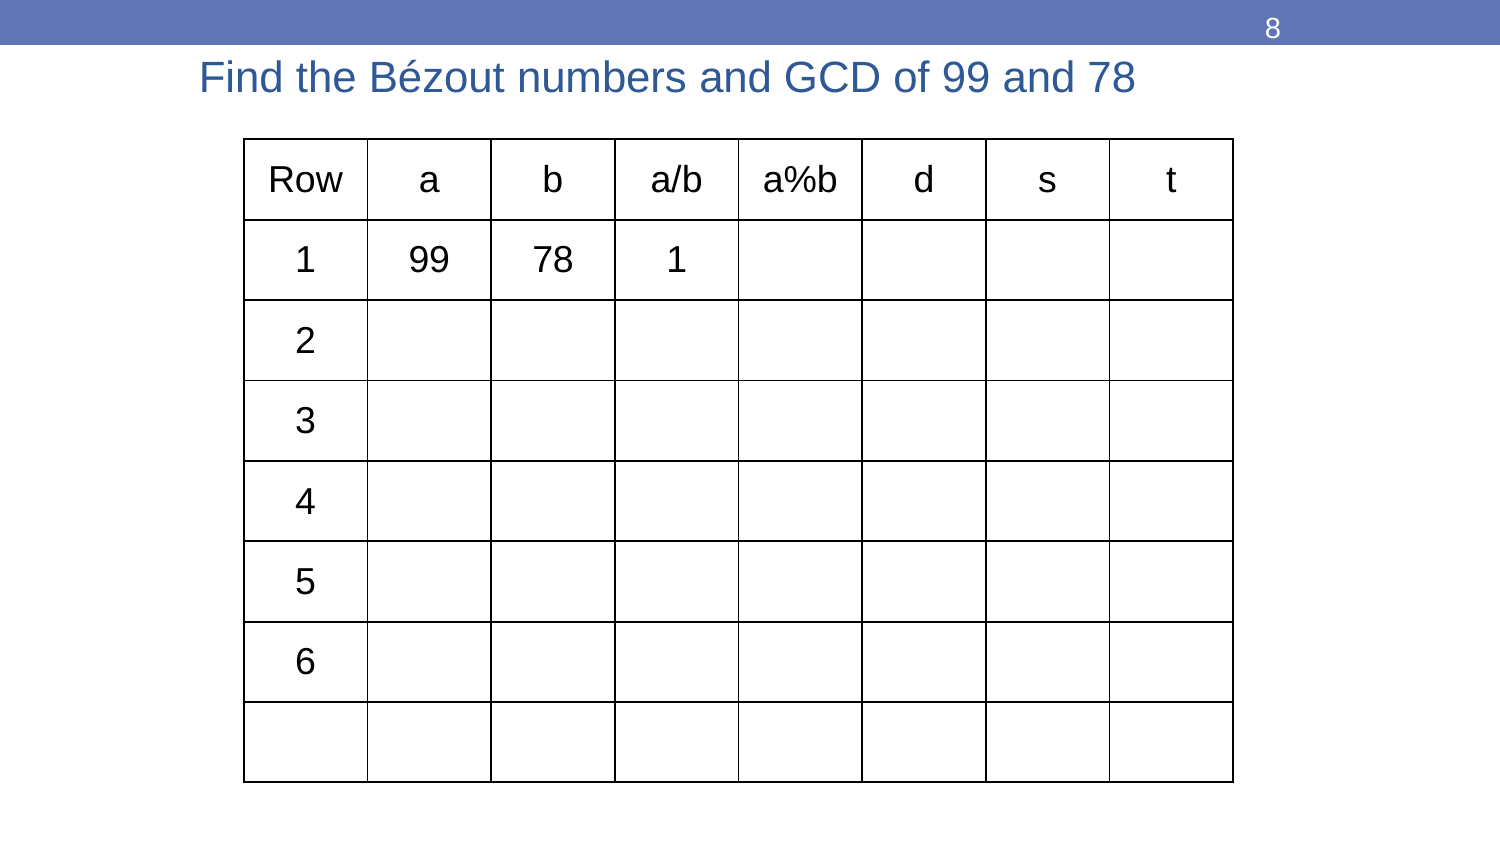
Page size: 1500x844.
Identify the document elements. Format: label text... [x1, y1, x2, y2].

table_cell [739, 703, 861, 781]
table_cell 3 [245, 381, 367, 460]
table_cell [863, 703, 985, 781]
table_cell [616, 381, 738, 460]
table_cell [739, 623, 861, 701]
table_cell [492, 381, 614, 460]
table_header s [987, 140, 1109, 219]
table_cell 6 [245, 623, 367, 701]
table_cell [368, 301, 490, 380]
table_cell 5 [245, 542, 367, 621]
text_box 8 [1250, 2, 1425, 43]
table_cell 1 [245, 221, 367, 299]
table_cell 2 [245, 301, 367, 380]
table_cell [245, 703, 367, 781]
table_cell [616, 301, 738, 380]
table_cell [368, 381, 490, 460]
table_cell [987, 381, 1109, 460]
table_cell [739, 381, 861, 460]
table_cell [987, 221, 1109, 299]
table_cell [492, 301, 614, 380]
table_cell [1110, 221, 1232, 299]
table_cell [739, 221, 861, 299]
table_cell [616, 623, 738, 701]
table_cell [1110, 301, 1232, 380]
table_cell [368, 703, 490, 781]
table_cell [863, 623, 985, 701]
table_cell [739, 462, 861, 540]
table_cell [987, 462, 1109, 540]
table_cell [492, 462, 614, 540]
table_cell [616, 703, 738, 781]
table_cell [987, 542, 1109, 621]
table_header t [1110, 140, 1232, 219]
table_cell 4 [245, 462, 367, 540]
table_cell [987, 703, 1109, 781]
table_cell [1110, 623, 1232, 701]
table_cell [492, 703, 614, 781]
table_cell [863, 462, 985, 540]
table_cell 1 [616, 221, 738, 299]
table_cell [987, 623, 1109, 701]
table_cell [863, 542, 985, 621]
table_cell [1110, 703, 1232, 781]
table_cell [863, 381, 985, 460]
table_cell [1110, 542, 1232, 621]
table_cell [616, 462, 738, 540]
table_cell 99 [368, 221, 490, 299]
table_cell [863, 301, 985, 380]
table_header a [368, 140, 490, 219]
table_cell 78 [492, 221, 614, 299]
table_cell [863, 221, 985, 299]
table_header Row [245, 140, 367, 219]
table_cell [616, 542, 738, 621]
table_cell [368, 462, 490, 540]
table_cell [987, 301, 1109, 380]
table_header a%b [739, 140, 861, 219]
table_cell [739, 542, 861, 621]
table_cell [368, 542, 490, 621]
title Find the Bézout numbers and GCD of 99 and 78 [187, 0, 1313, 113]
table_cell [368, 623, 490, 701]
table_cell [492, 623, 614, 701]
table_cell [739, 301, 861, 380]
table_cell [1110, 462, 1232, 540]
table_cell [492, 542, 614, 621]
table_header b [492, 140, 614, 219]
table_cell [1110, 381, 1232, 460]
table_header a/b [616, 140, 738, 219]
table_header d [863, 140, 985, 219]
